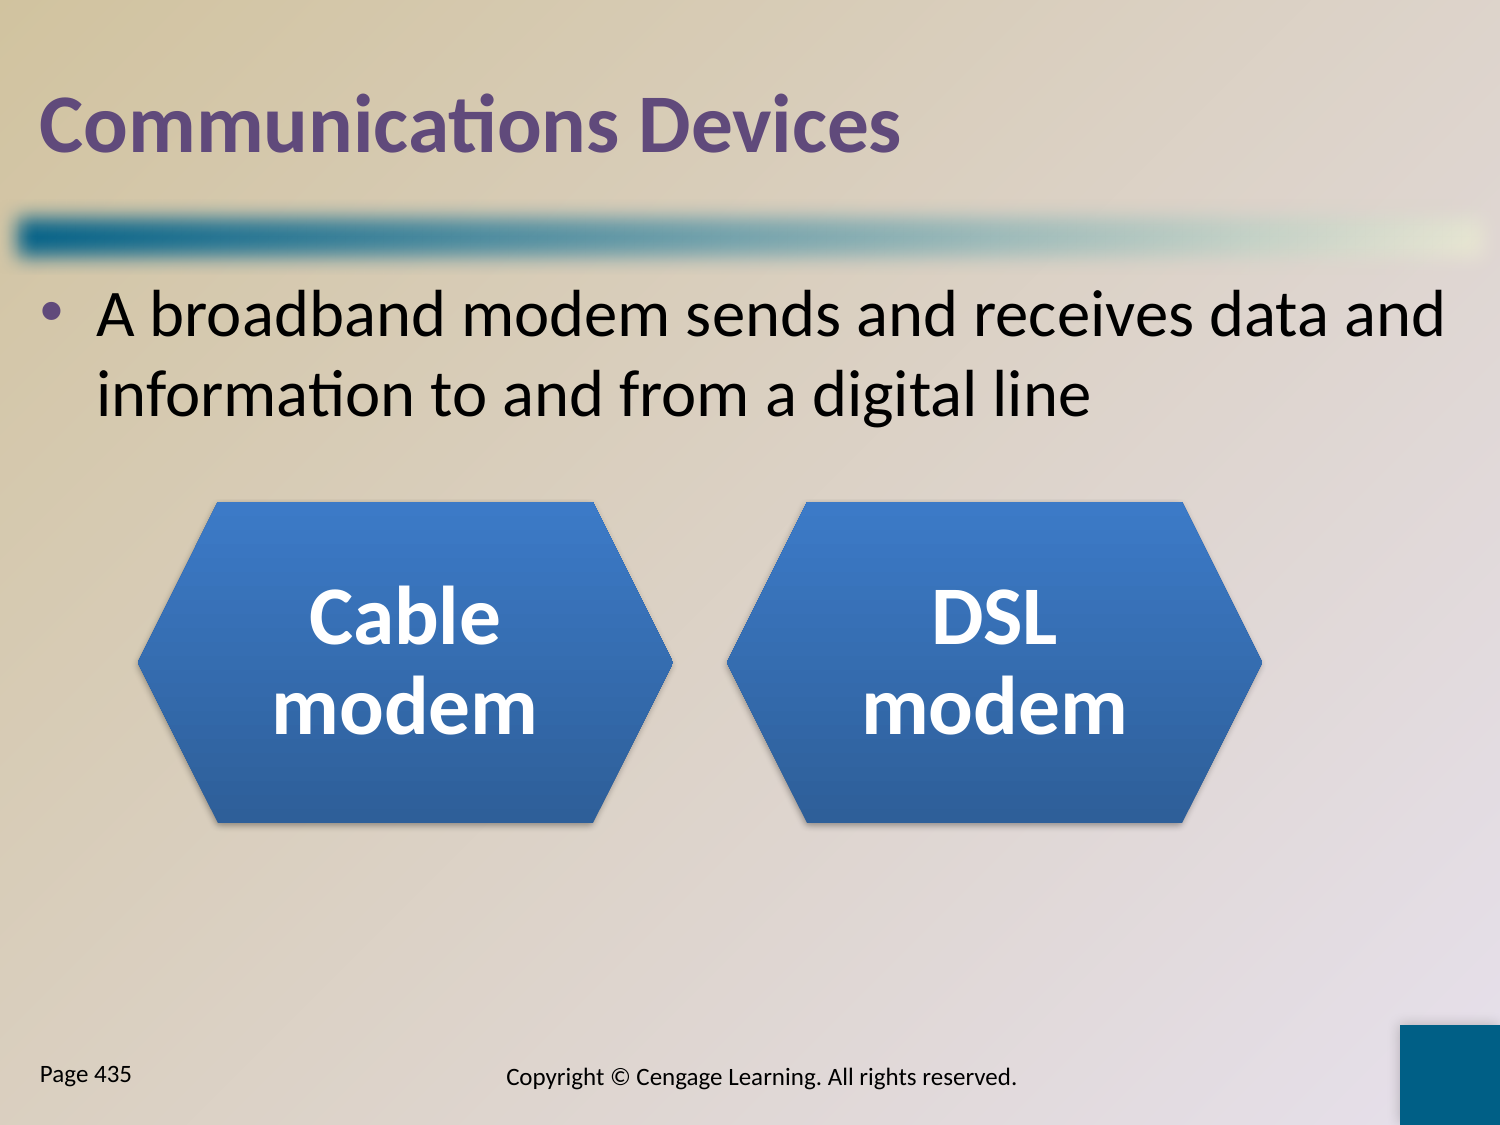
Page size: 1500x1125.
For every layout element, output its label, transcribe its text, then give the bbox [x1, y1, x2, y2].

list Page 435 [24, 1050, 300, 1125]
footer Copyright © Cengage Learning. All rights reserved. [450, 1037, 1075, 1113]
list A broadband modem sends and receives data and information to and from a digital line [24, 262, 1475, 1025]
title Communications Devices [24, 24, 1475, 213]
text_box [137, 399, 1263, 926]
